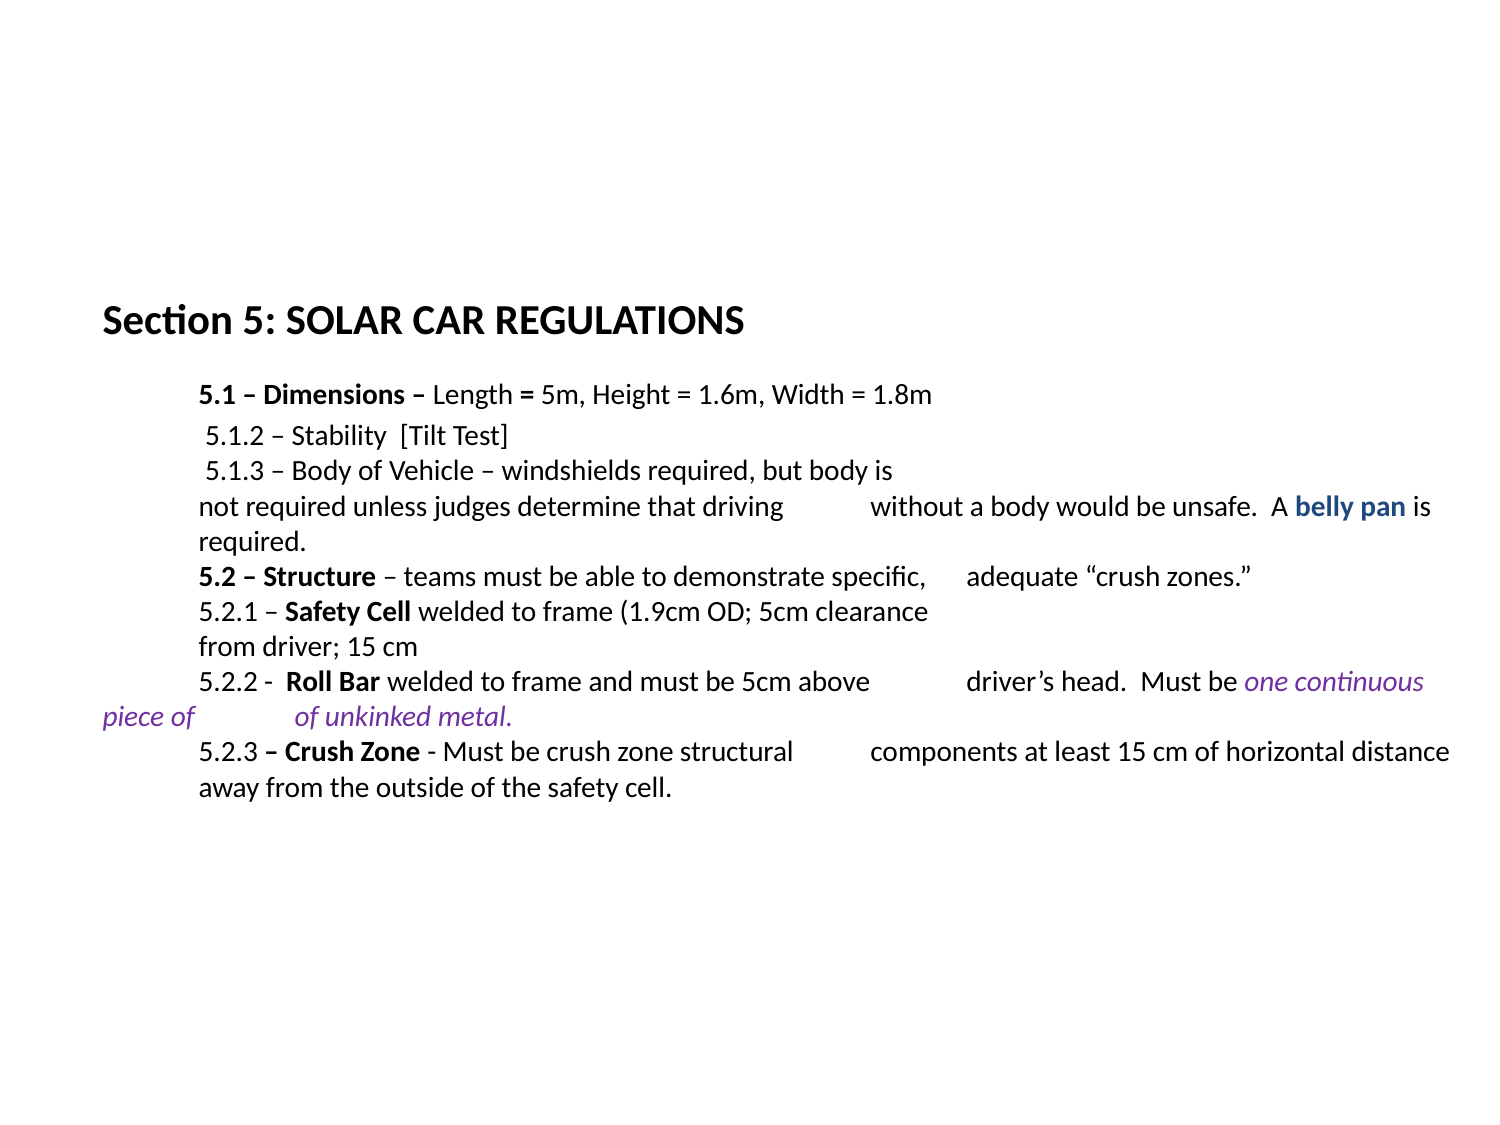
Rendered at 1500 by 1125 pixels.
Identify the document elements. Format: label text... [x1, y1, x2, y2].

title Section 5: SOLAR CAR REGULATIONS 5.1 – Dimensions – Length = 5m, Height = 1.6m, Width = 1.8m 5.1.2 – Stability [Tilt Test] 5.1.3 – Body of Vehicle – windshields required, but body is not required unless judges determine that driving without a body would be unsafe. A belly pan is required. 5.2 – Structure – teams must be able to demonstrate specific, adequate “crush zones.” 5.2.1 – Safety Cell welded to frame (1.9cm OD; 5cm clearance from driver; 15 cm 5.2.2 - Roll Bar welded to frame and must be 5cm above driver’s head. Must be one continuous piece of of unkinked metal. 5.2.3 – Crush Zone - Must be crush zone structural components at least 15 cm of horizontal distance away from the outside of the safety cell. [87, 112, 1476, 813]
